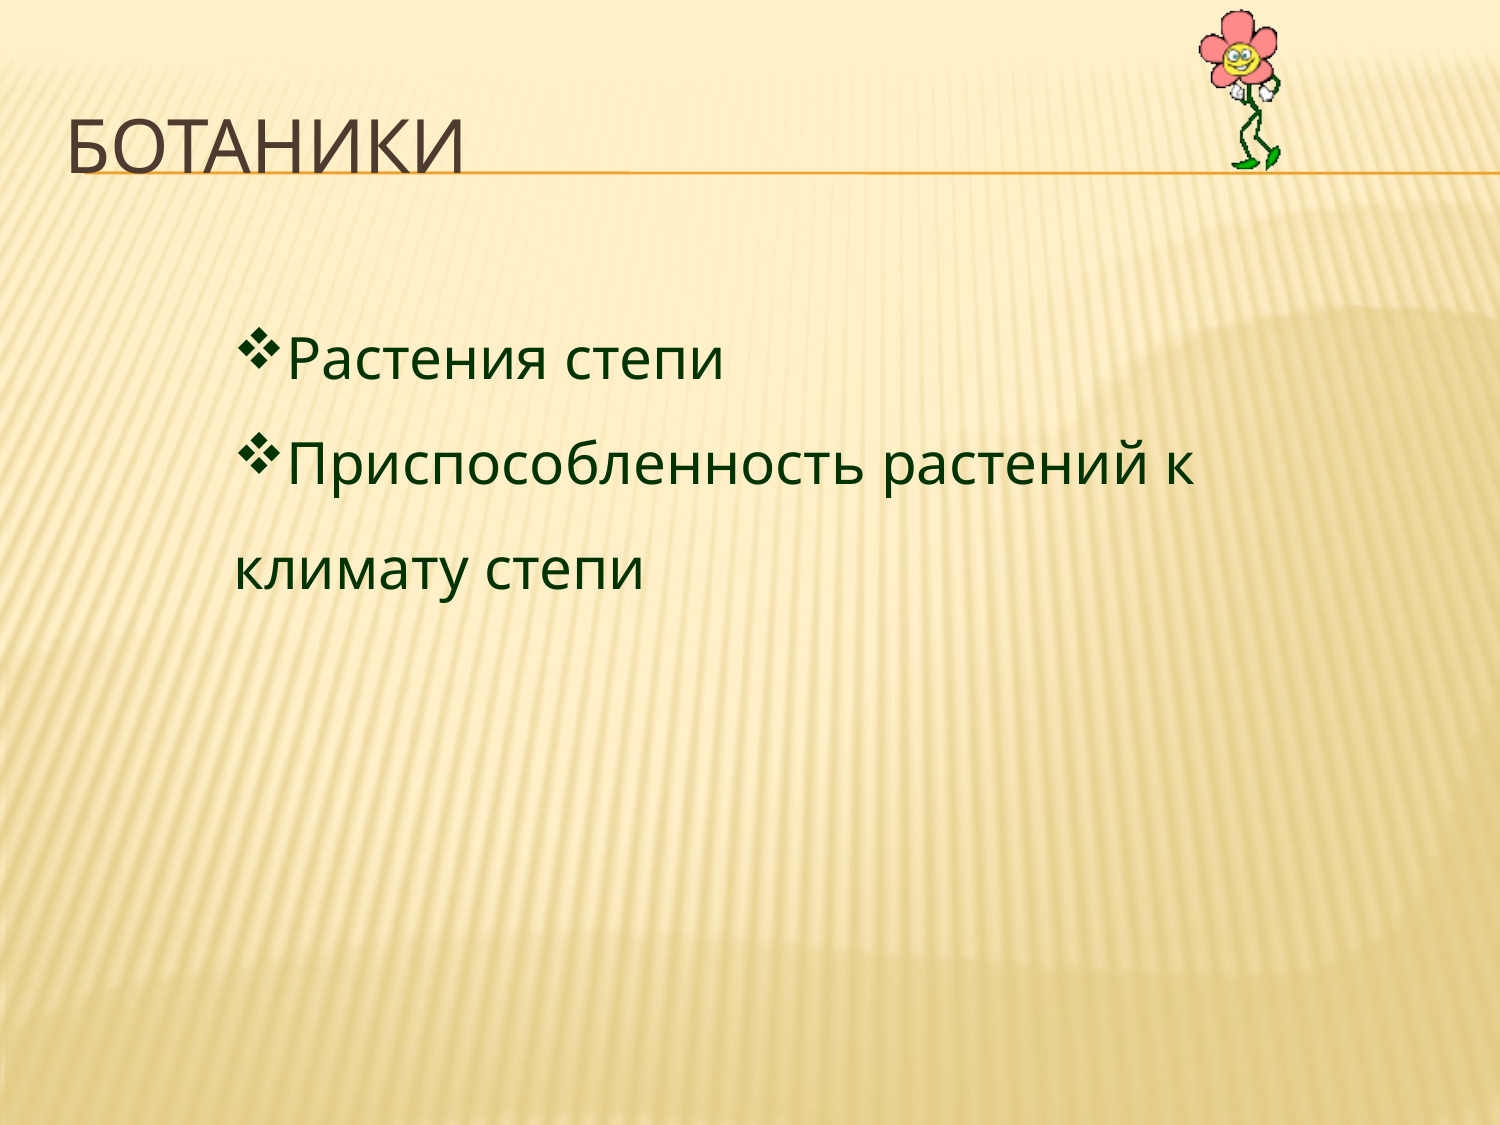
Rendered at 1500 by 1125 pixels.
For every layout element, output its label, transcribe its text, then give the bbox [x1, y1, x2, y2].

text_box Растения степи Приспособленность растений к климату степи [218, 278, 1341, 714]
title Ботаники [50, 75, 1475, 213]
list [1186, 0, 1349, 175]
